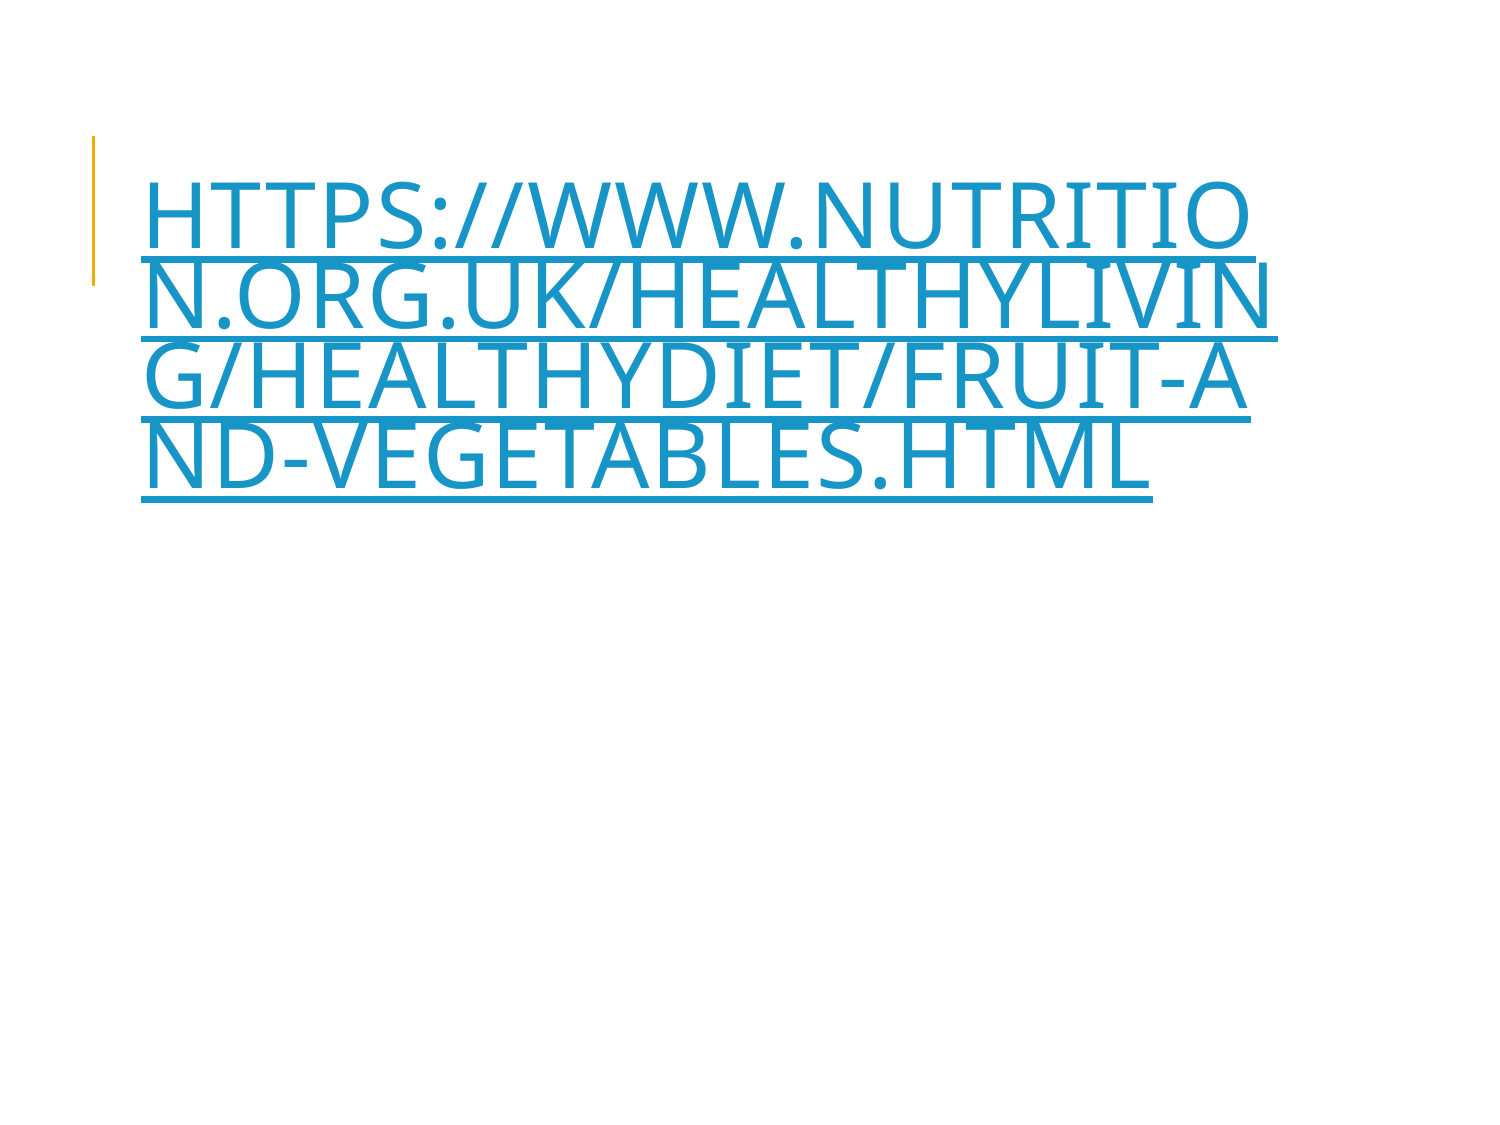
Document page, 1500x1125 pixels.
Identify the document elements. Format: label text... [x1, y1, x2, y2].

title https://www.nutrition.org.uk/healthyliving/healthydiet/fruit-and-vegetables.html [126, 96, 1322, 342]
